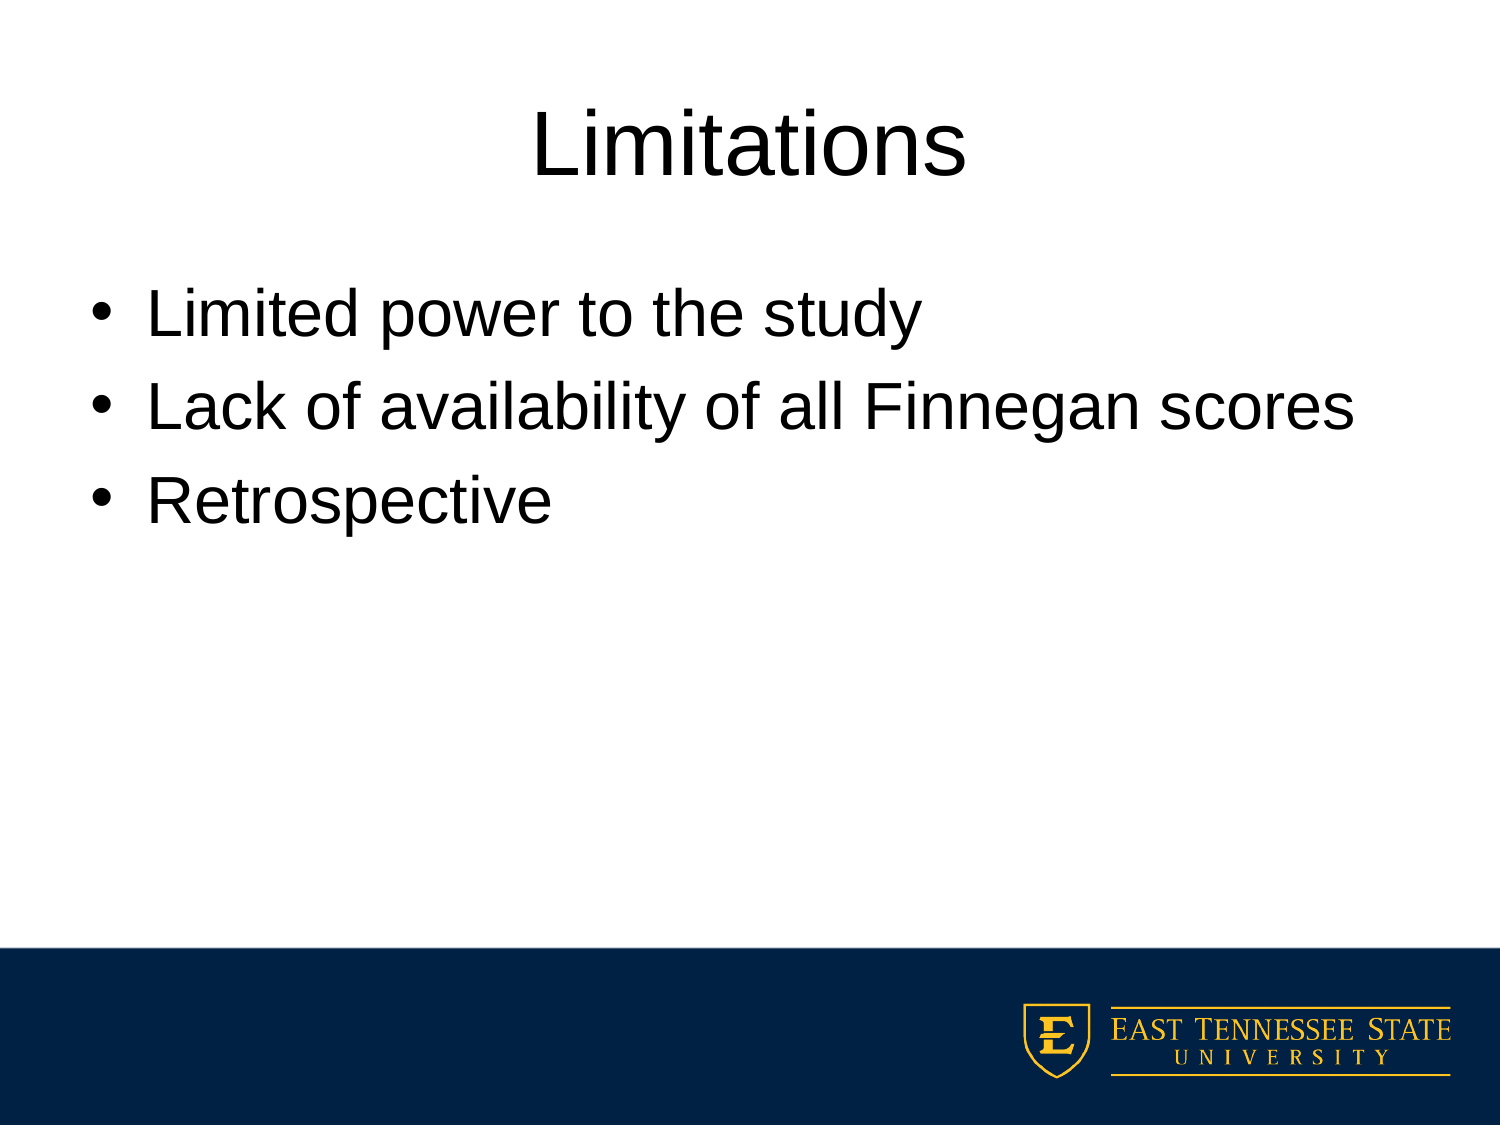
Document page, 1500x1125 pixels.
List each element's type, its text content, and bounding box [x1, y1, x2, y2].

title Limitations [75, 45, 1425, 233]
picture [0, 0, 1500, 1125]
list Limited power to the study Lack of availability of all Finnegan scores Retrospective [75, 262, 1425, 943]
